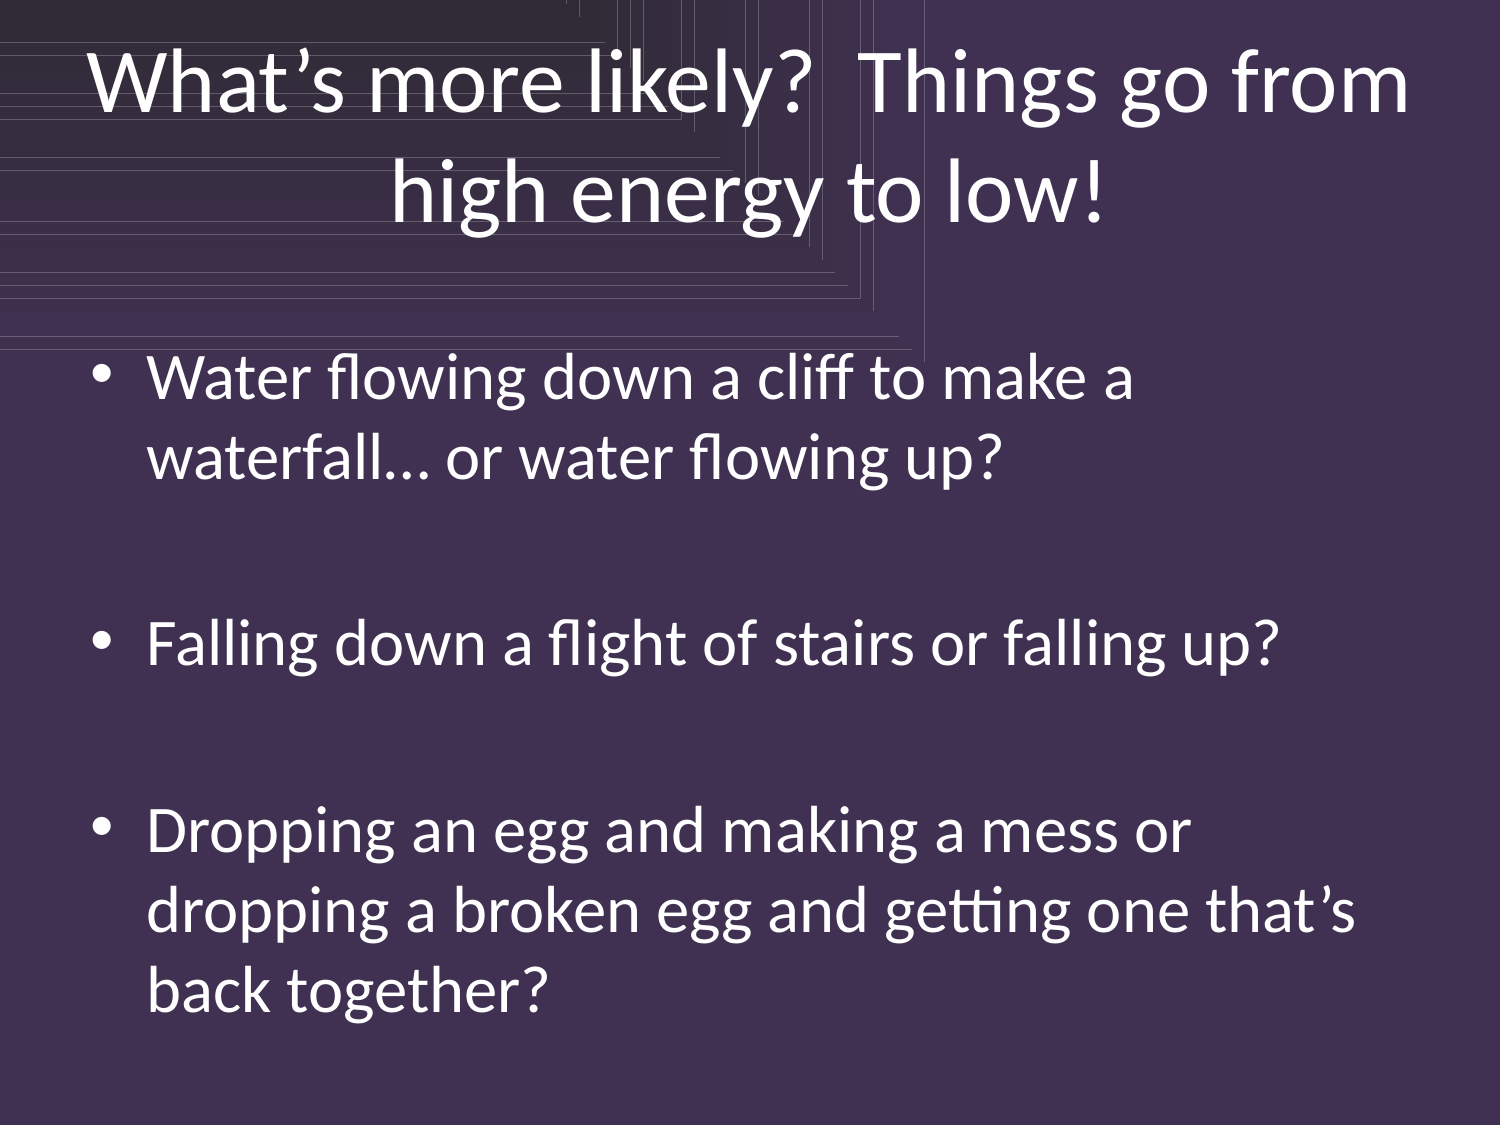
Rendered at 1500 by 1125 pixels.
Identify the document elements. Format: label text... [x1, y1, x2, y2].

list Water flowing down a cliff to make a waterfall… or water flowing up? Falling down a flight of stairs or falling up? Dropping an egg and making a mess or dropping a broken egg and getting one that’s back together? [75, 324, 1425, 1068]
title What’s more likely? Things go from high energy to low! [0, 0, 1500, 263]
